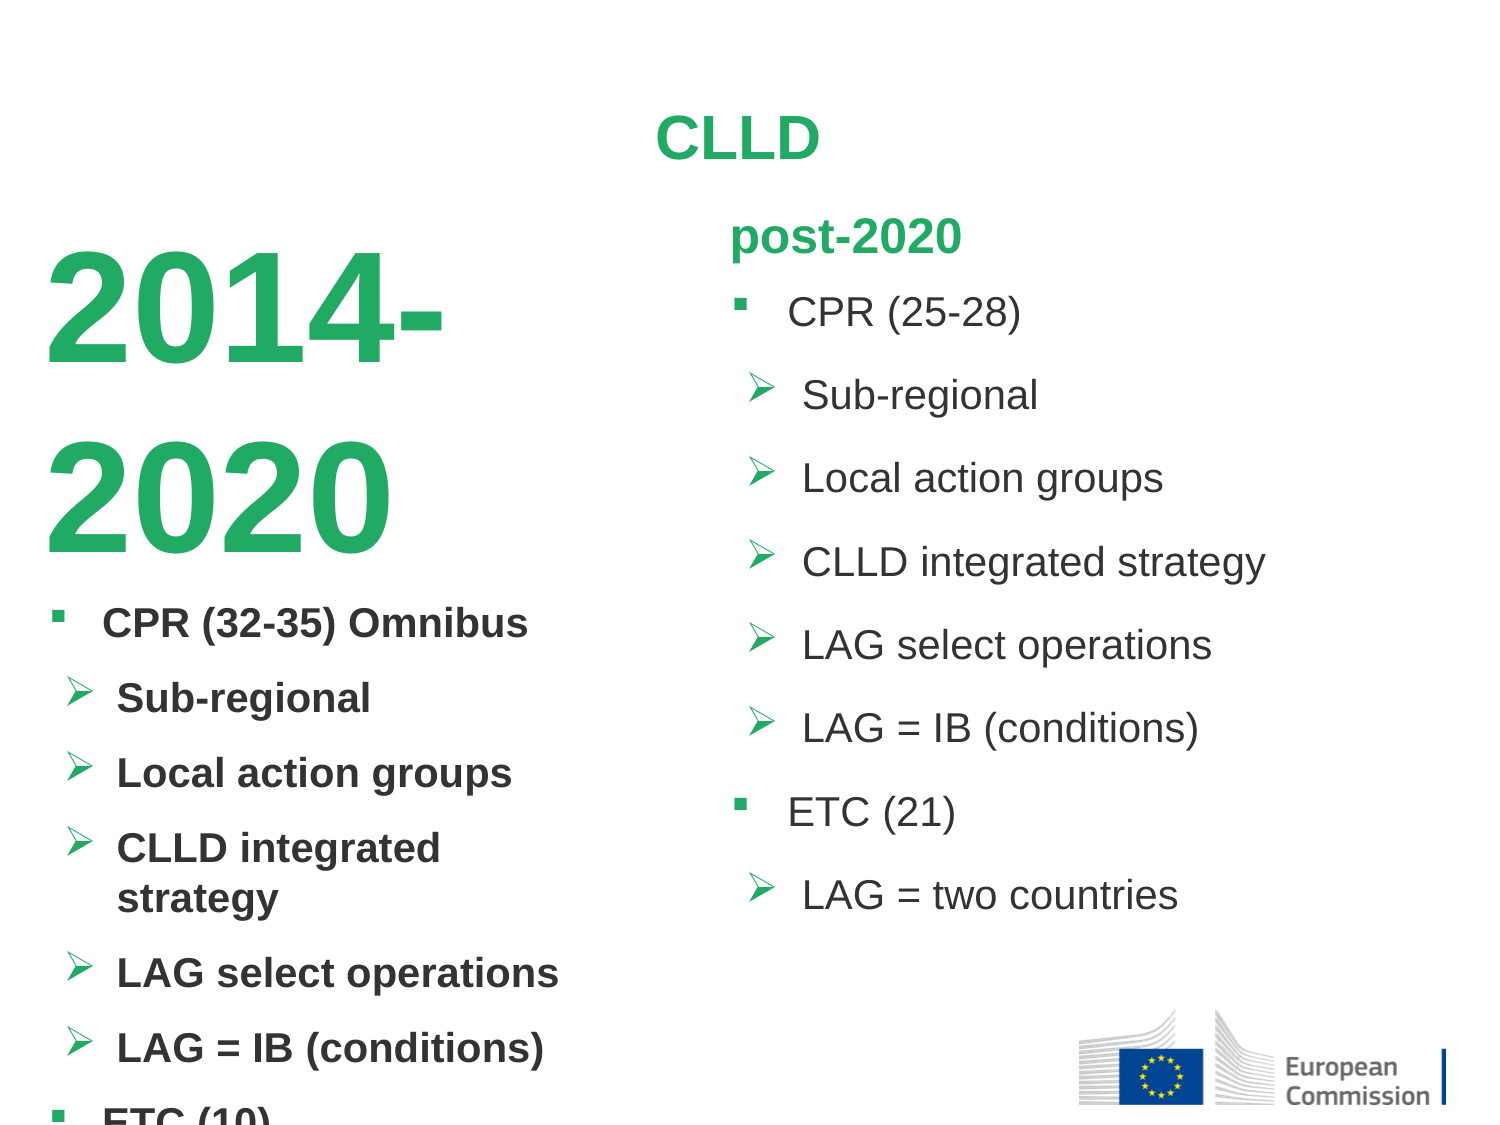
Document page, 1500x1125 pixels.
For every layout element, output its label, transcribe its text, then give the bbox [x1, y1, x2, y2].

title CLLD [53, 90, 1425, 197]
list 2014-2020 CPR (32-35) Omnibus Sub-regional Local action groups CLLD integrated strategy LAG select operations LAG = IB (conditions) ETC (10) LDG = two countries [29, 196, 621, 1047]
text_box post-2020 CPR (25-28) Sub-regional Local action groups CLLD integrated strategy LAG select operations LAG = IB (conditions) ETC (21) LAG = two countries [714, 196, 1471, 1012]
picture [1078, 1012, 1447, 1106]
